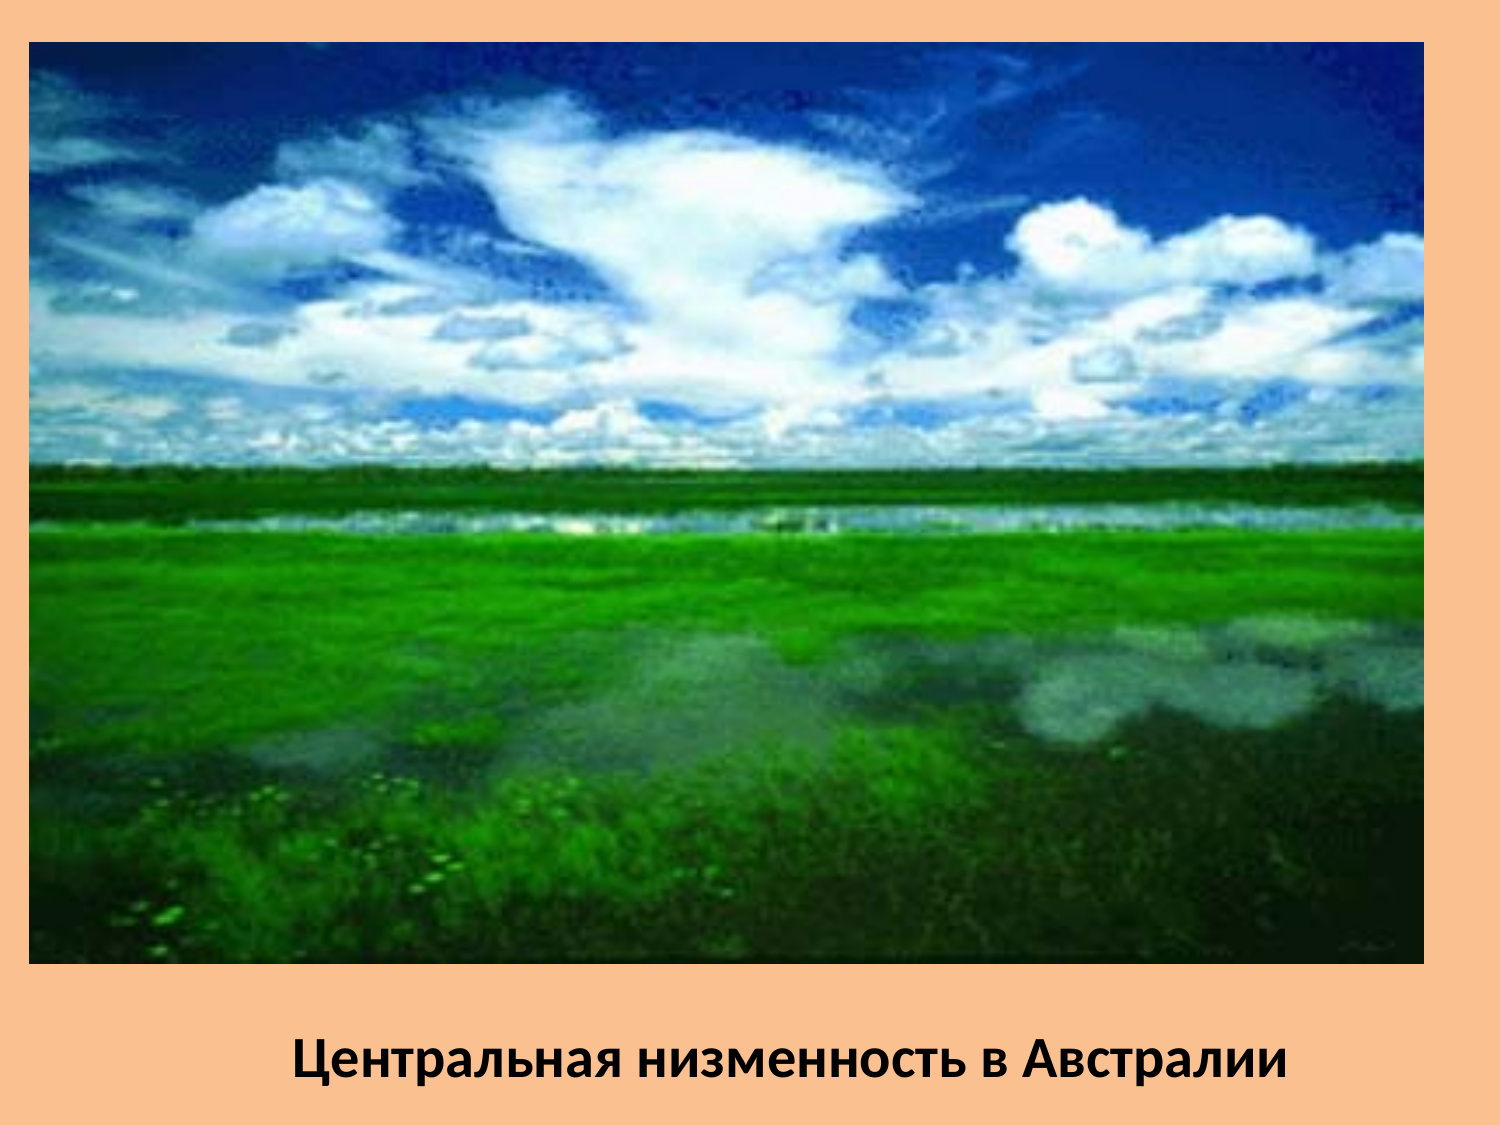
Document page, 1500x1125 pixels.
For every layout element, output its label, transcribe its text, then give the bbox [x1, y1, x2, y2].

text_box Центральная низменность в Австралии [171, 1011, 1411, 1097]
picture [29, 42, 1424, 965]
